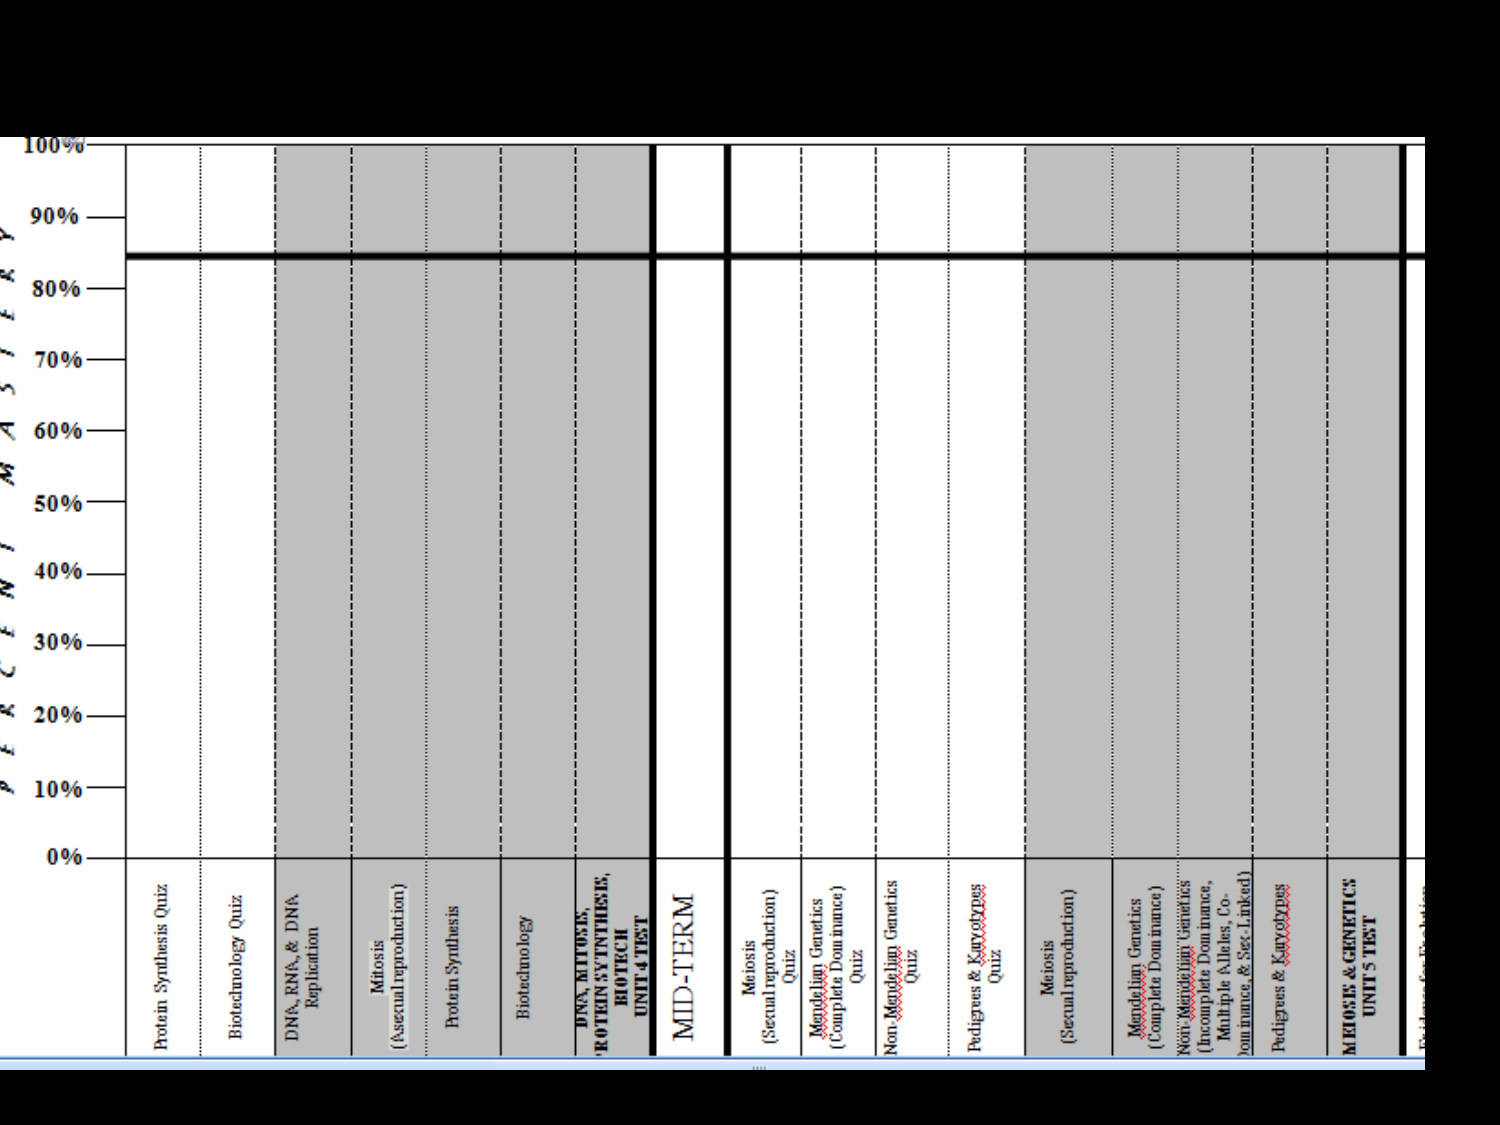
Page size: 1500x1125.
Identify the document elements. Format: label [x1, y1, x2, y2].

picture [0, 137, 1426, 1070]
